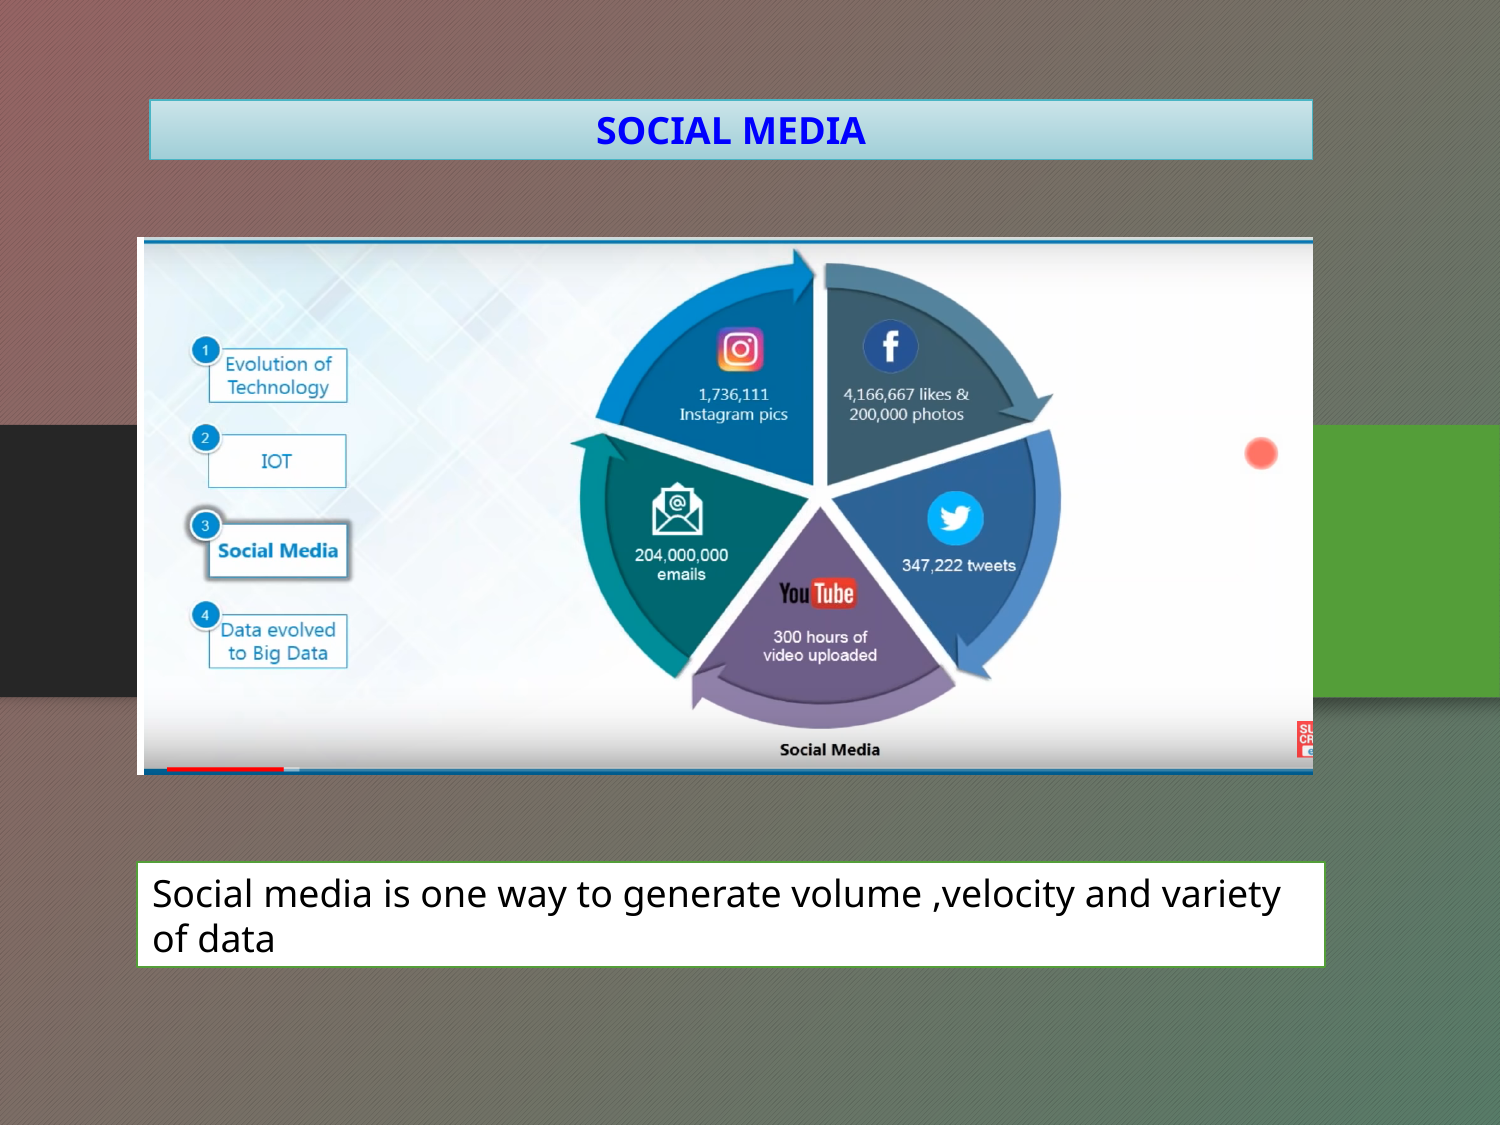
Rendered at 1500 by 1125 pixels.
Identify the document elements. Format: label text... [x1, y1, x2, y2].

text_box SOCIAL MEDIA [149, 99, 1313, 160]
text_box Social media is one way to generate volume ,velocity and variety of data [136, 861, 1326, 968]
picture [0, 237, 1500, 776]
